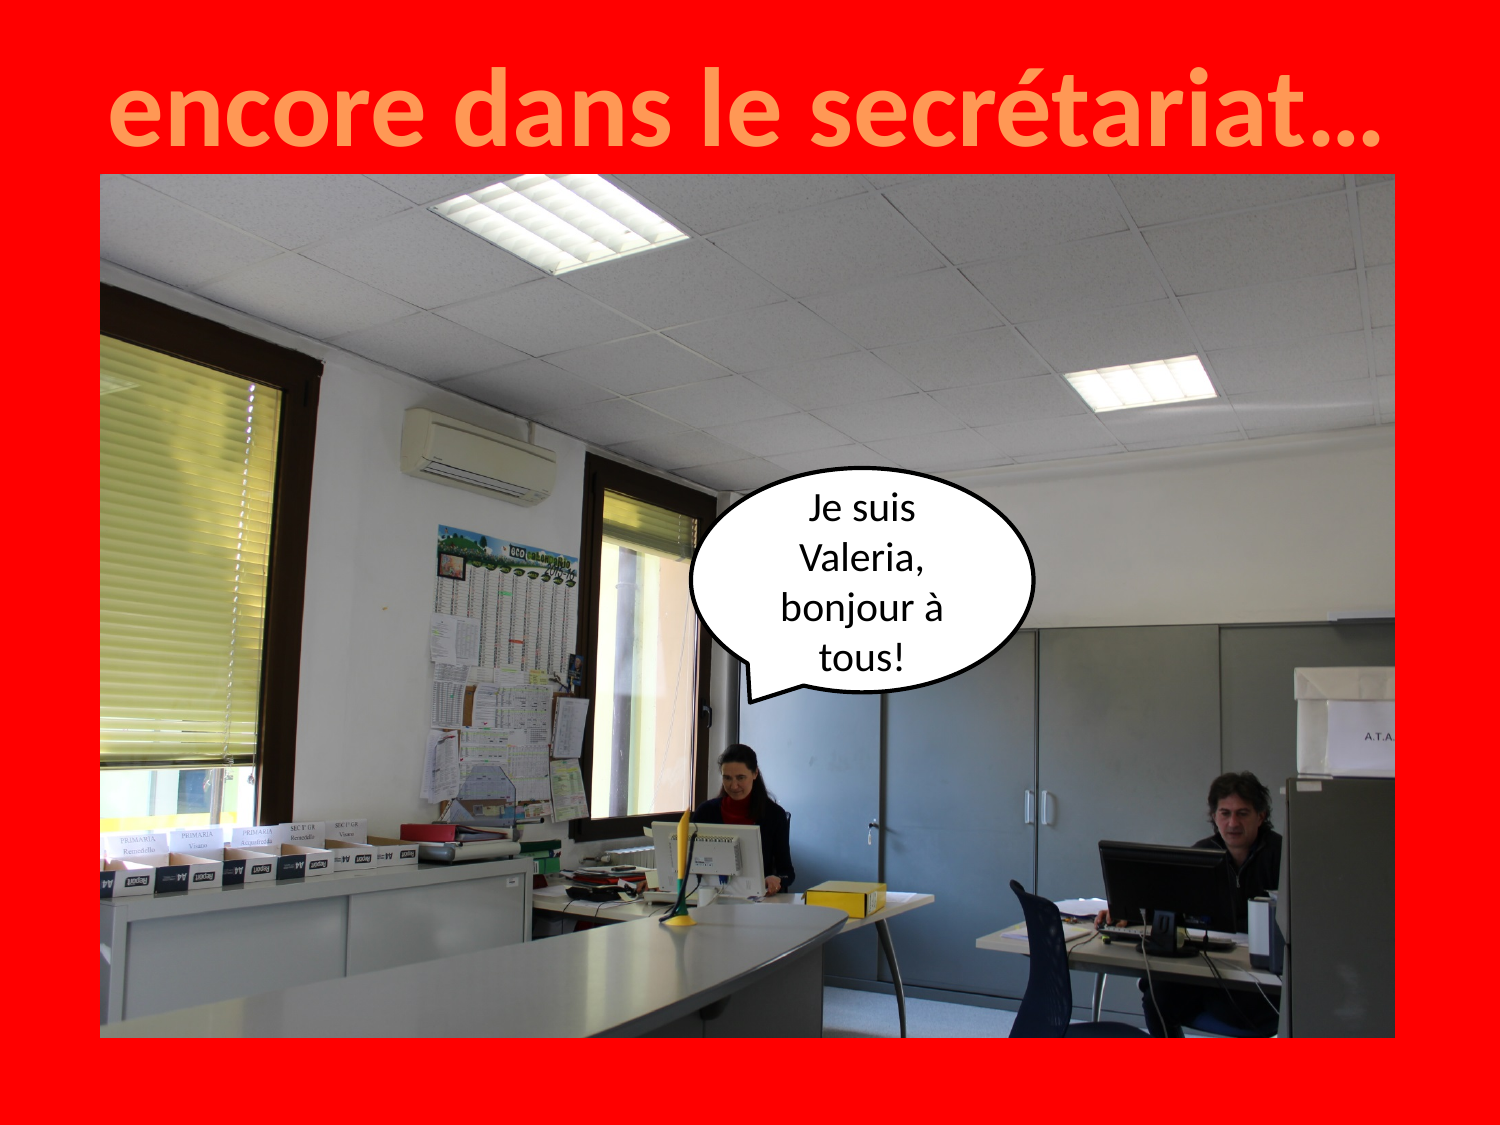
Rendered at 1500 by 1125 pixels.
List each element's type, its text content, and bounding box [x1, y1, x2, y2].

picture [100, 174, 1396, 1038]
text_box encore dans le secrétariat… [92, 26, 1403, 177]
